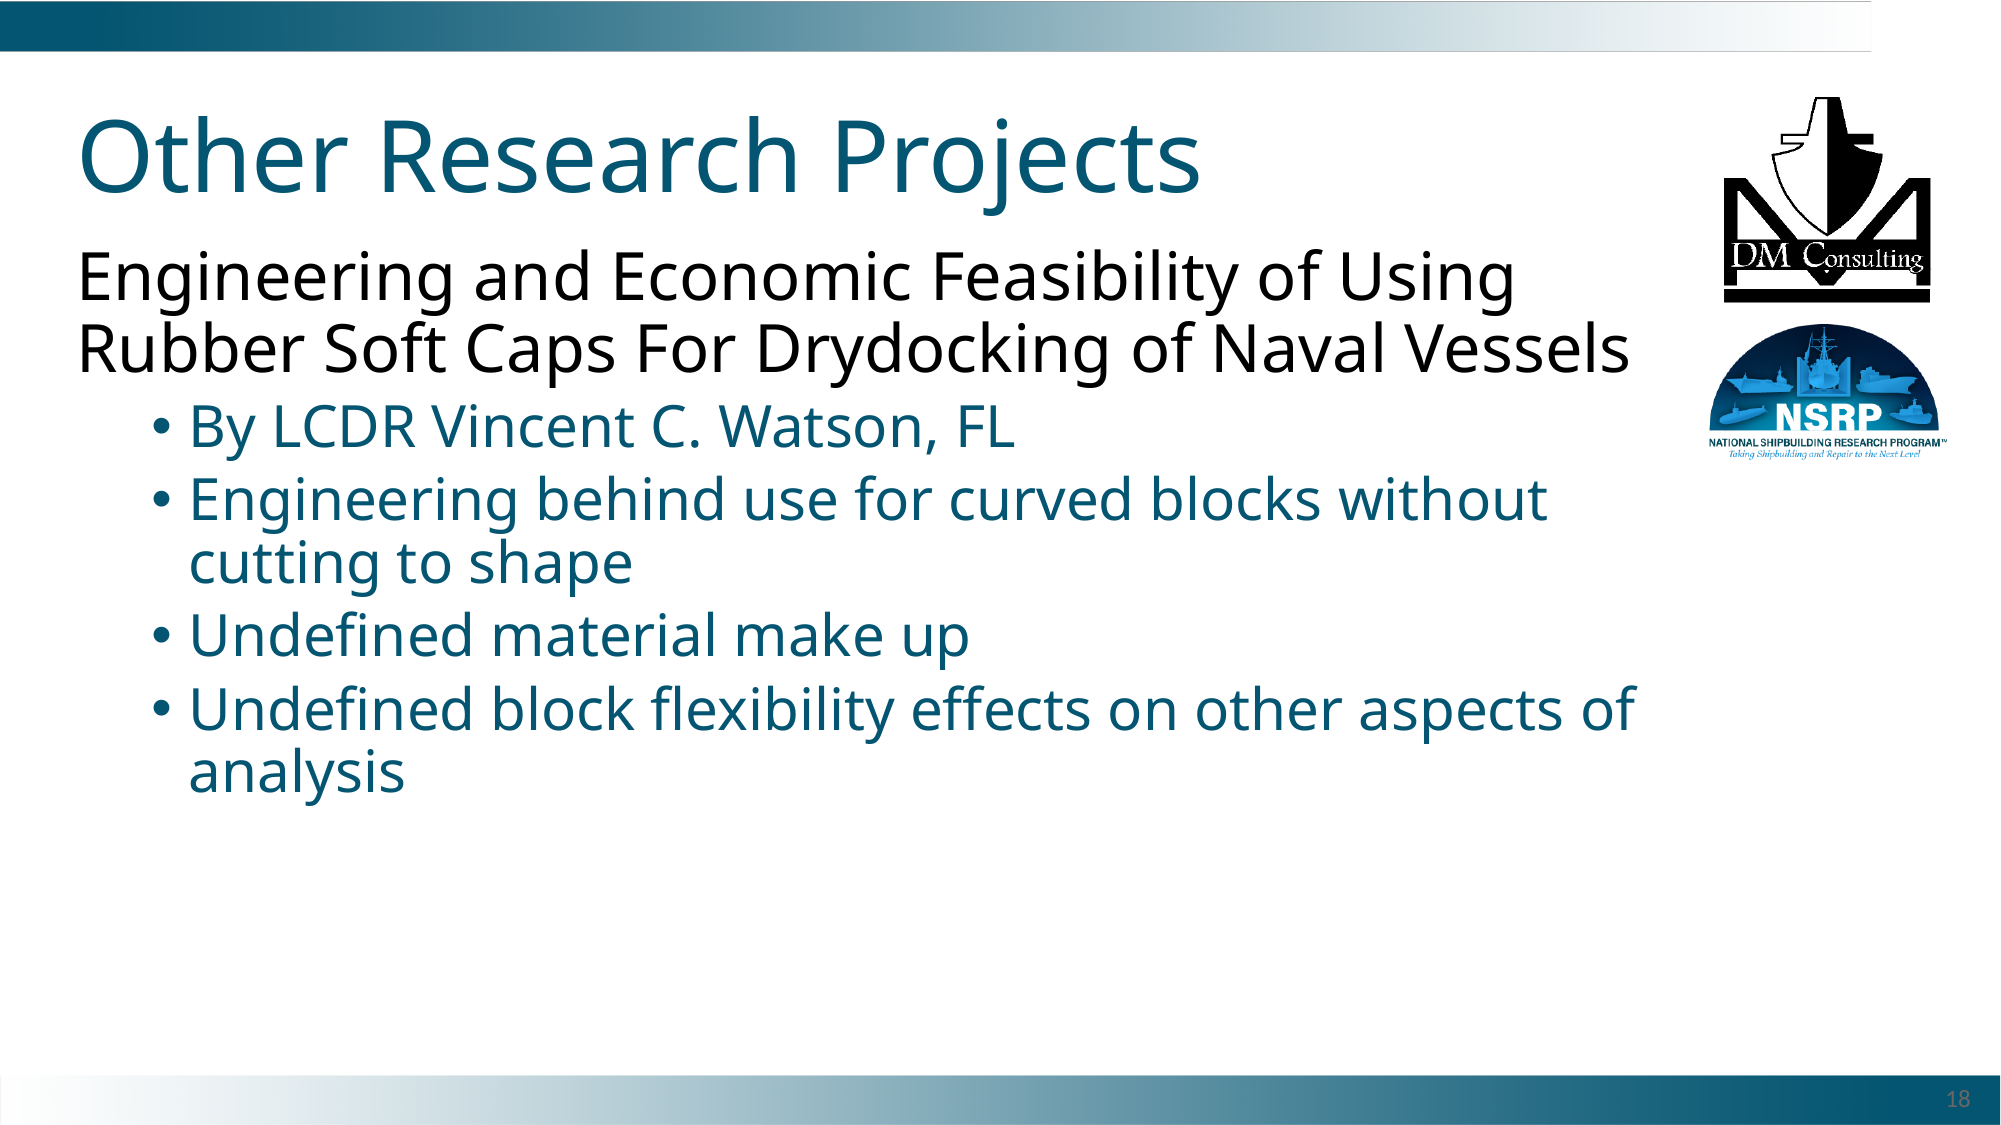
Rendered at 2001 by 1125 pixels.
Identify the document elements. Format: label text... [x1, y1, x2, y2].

slide_number 18 [1535, 1067, 1986, 1125]
title Other Research Projects [61, 85, 1707, 221]
list Engineering and Economic Feasibility of Using Rubber Soft Caps For Drydocking of Naval Vessels By LCDR Vincent C. Watson, FL Engineering behind use for curved blocks without cutting to shape Undefined material make up Undefined block flexibility effects on other aspects of analysis [61, 235, 1708, 907]
picture [0, 0, 1965, 460]
picture [0, 1048, 2001, 1125]
